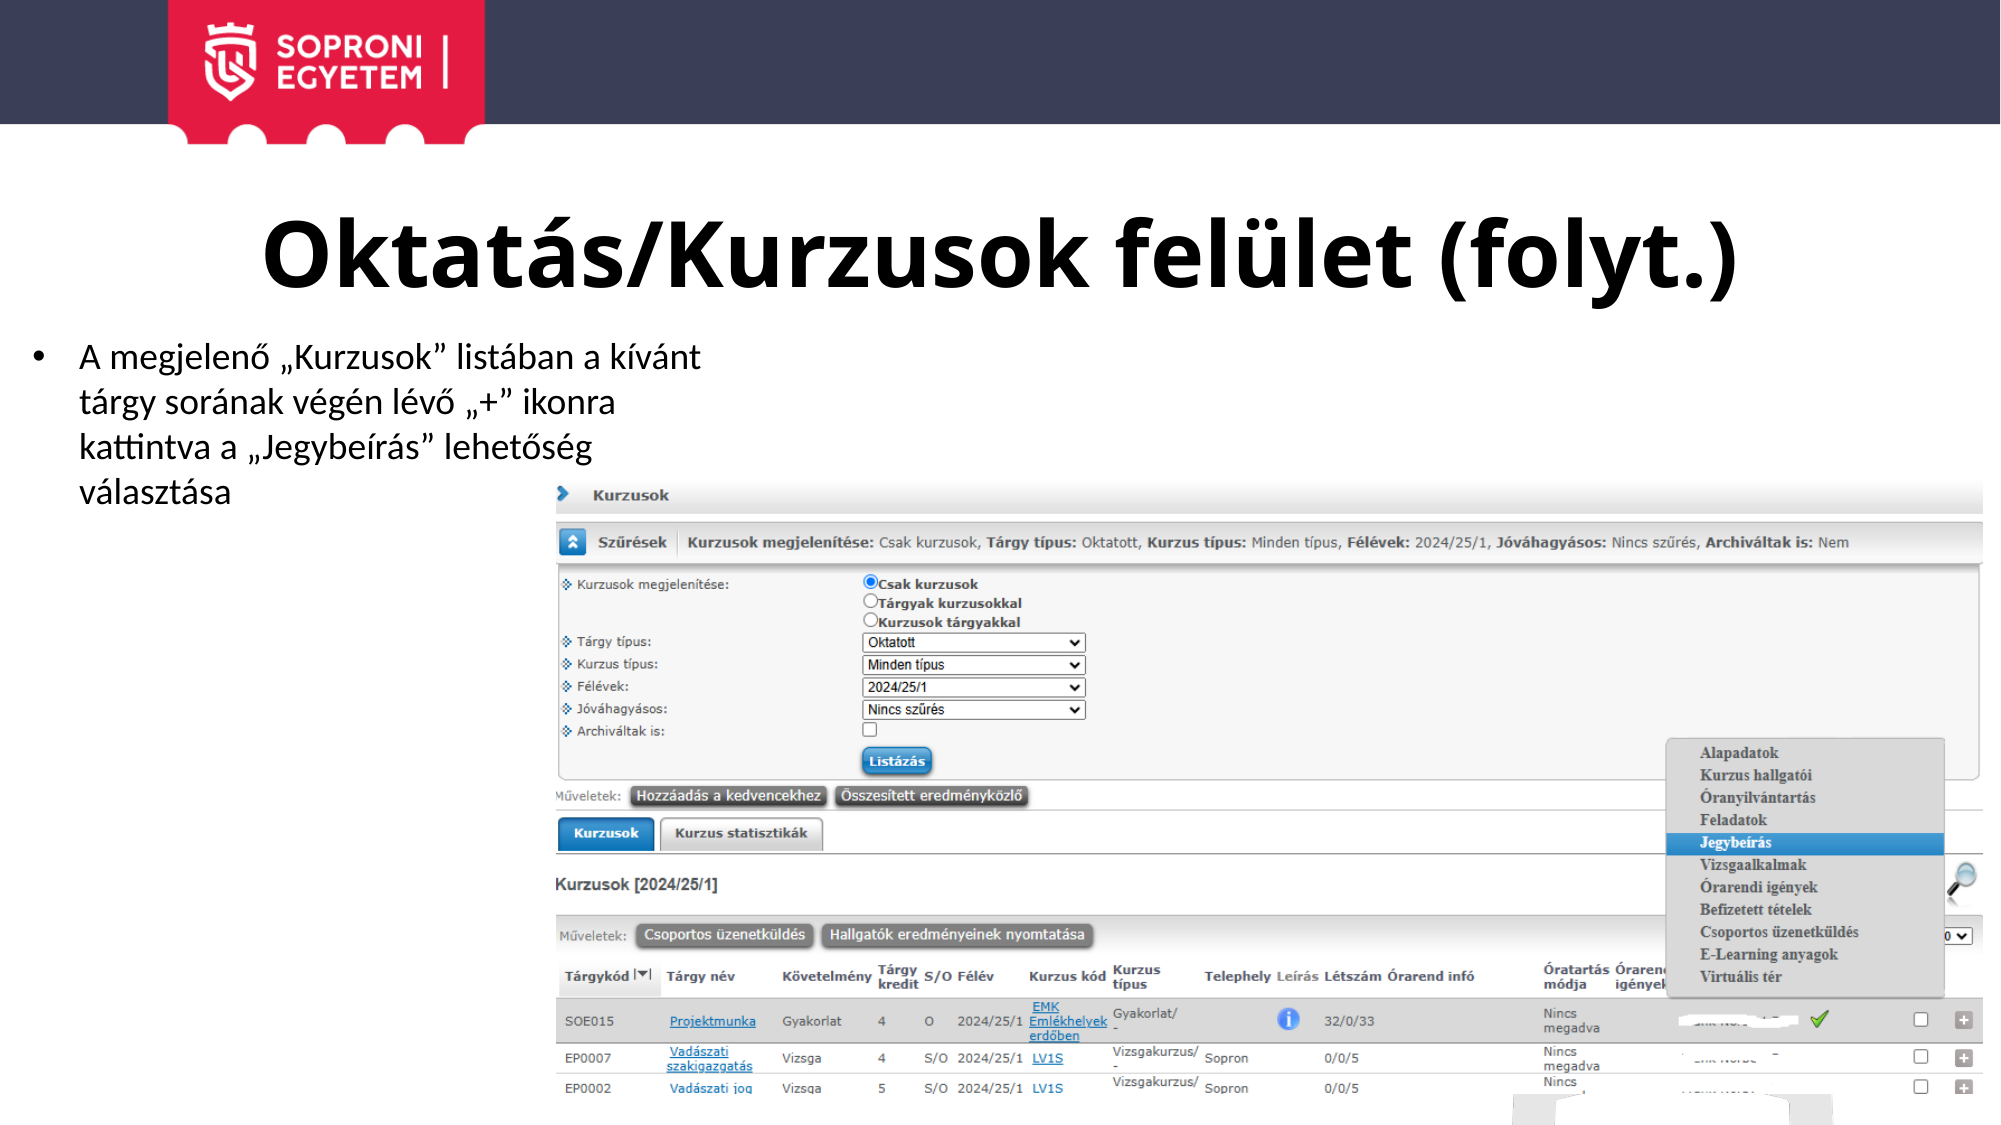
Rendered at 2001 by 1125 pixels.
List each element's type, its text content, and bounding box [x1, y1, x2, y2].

title Oktatás/Kurzusok felület (folyt.) [213, 148, 1787, 367]
text_box A megjelenő „Kurzusok” listában a kívánt tárgy sorának végén lévő „+” ikonra kattintva a „Jegybeírás” lehetőség választása [17, 325, 758, 520]
picture [0, 0, 2001, 1125]
